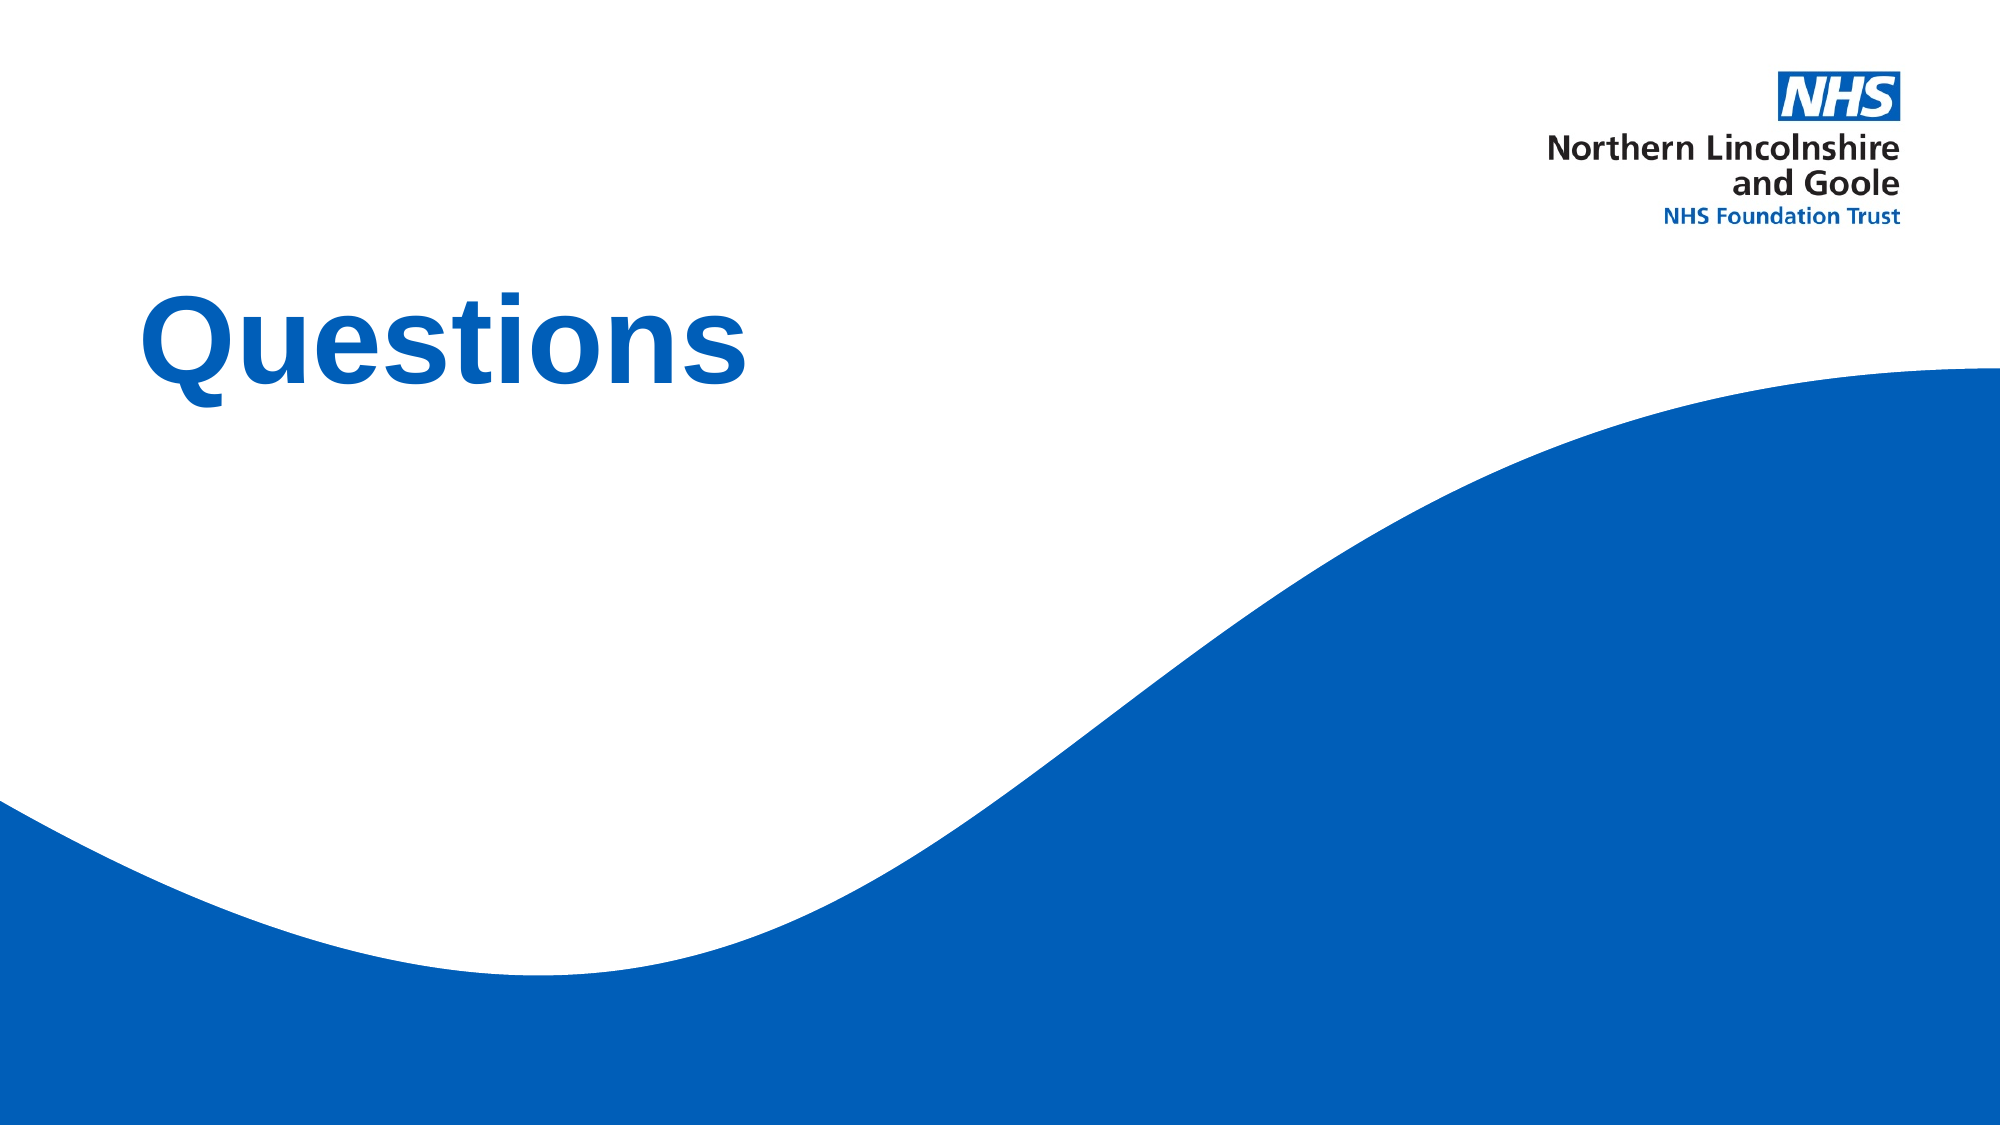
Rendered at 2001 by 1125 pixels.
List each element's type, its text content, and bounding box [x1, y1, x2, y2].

title Questions [124, 146, 1450, 541]
picture [1383, 22, 1949, 277]
text_box [0, 0, 2000, 977]
